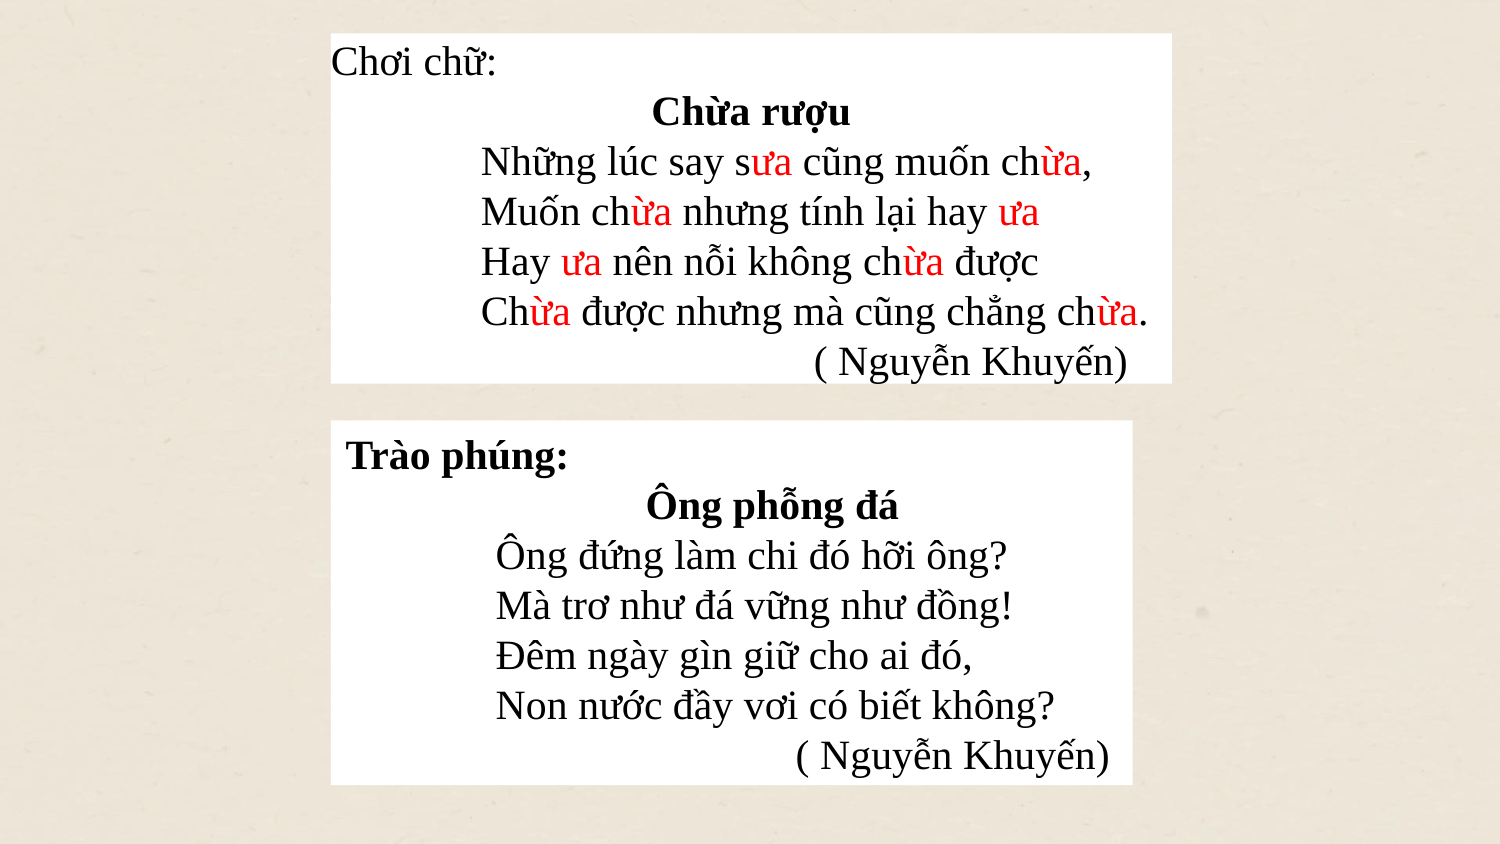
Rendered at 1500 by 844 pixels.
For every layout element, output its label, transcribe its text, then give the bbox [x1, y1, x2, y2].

text_box Chơi chữ: Chừa rượu Những lúc say sưa cũng muốn chừa, Muốn chừa nhưng tính lại hay ưa Hay ưa nên nỗi không chừa được Chừa được nhưng mà cũng chẳng chừa. ( Nguyễn Khuyến) [330, 33, 1172, 384]
text_box Trào phúng: Ông phỗng đá Ông đứng làm chi đó hỡi ông? Mà trơ như đá vững như đồng! Đêm ngày gìn giữ cho ai đó, Non nước đầy vơi có biết không? ( Nguyễn Khuyến) [330, 420, 1133, 786]
picture [0, 0, 1500, 844]
